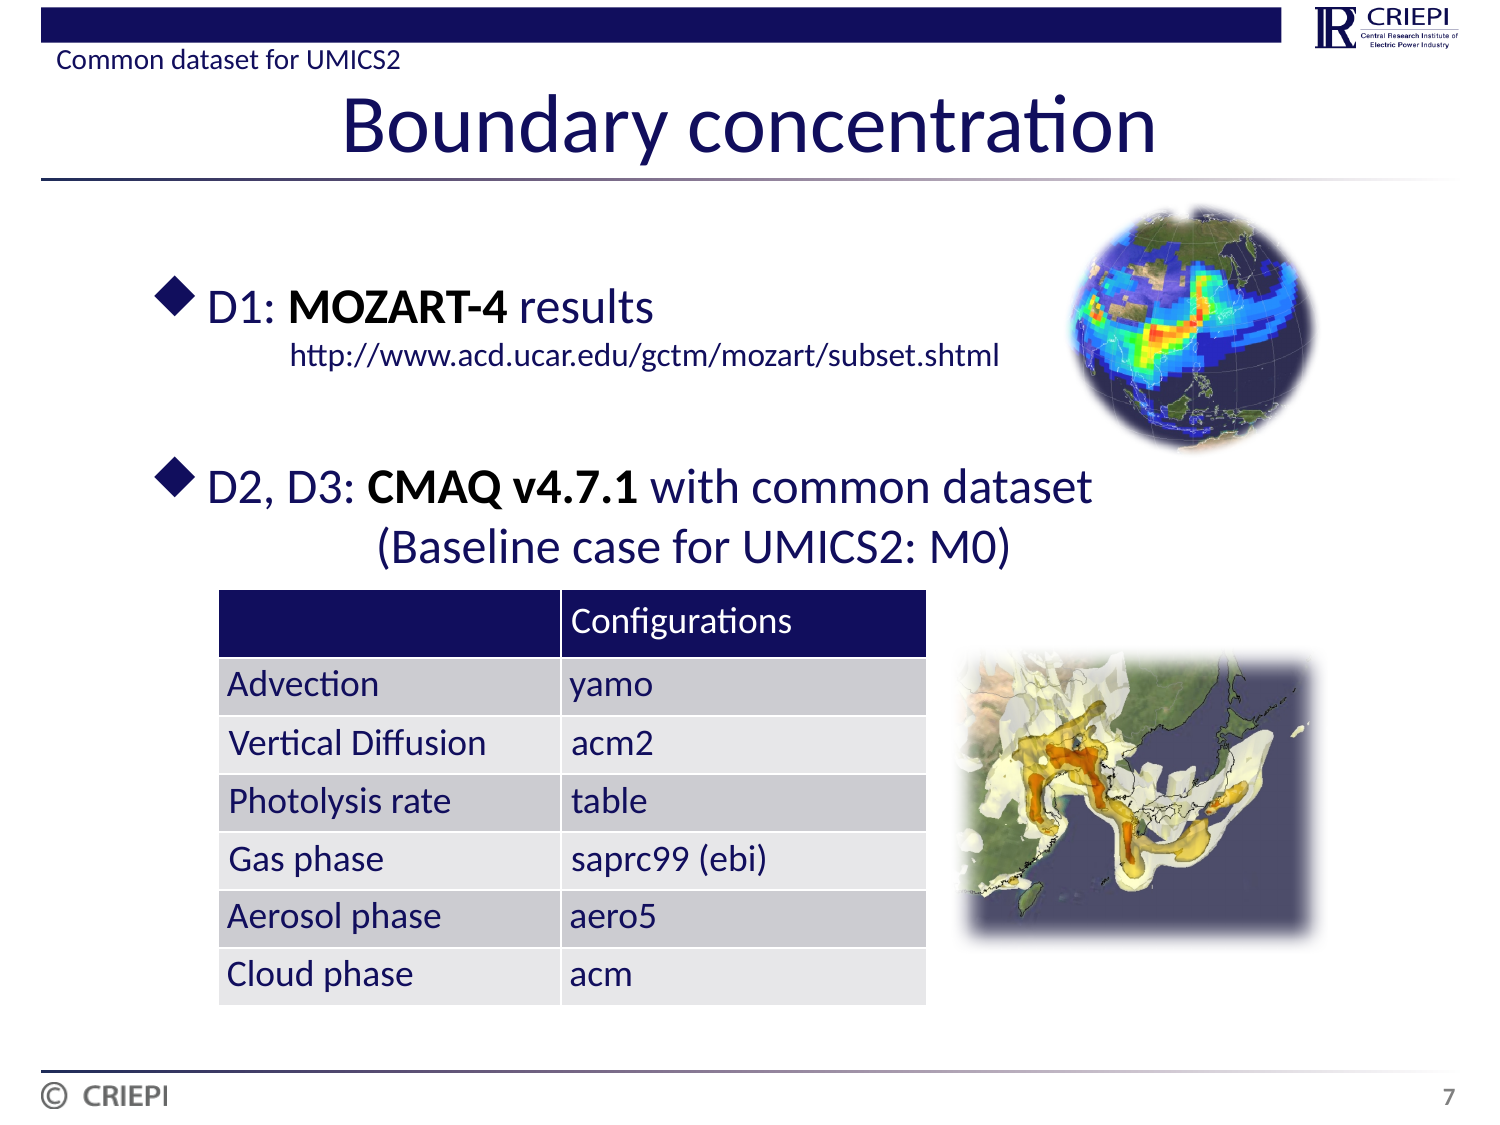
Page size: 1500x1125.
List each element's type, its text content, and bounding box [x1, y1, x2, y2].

slide_number 7 [1120, 1065, 1471, 1125]
table_cell Vertical Diffusion [219, 717, 560, 773]
table_cell acm [562, 949, 926, 1005]
table_cell aero5 [562, 891, 926, 947]
table_cell Aerosol phase [219, 891, 560, 947]
table_header Configurations [562, 590, 926, 657]
table_header [219, 590, 560, 657]
table_cell saprc99 (ebi) [562, 833, 926, 889]
title Boundary concentration [74, 42, 1426, 197]
picture [950, 644, 1330, 956]
table_cell Cloud phase [219, 949, 560, 1005]
picture [1021, 184, 1365, 483]
text_box Common dataset for UMICS2 [41, 34, 739, 82]
picture [41, 1082, 167, 1109]
table_cell Gas phase [219, 833, 560, 889]
table_cell yamo [562, 659, 926, 715]
list D1: MOZART-4 results http://www.acd.ucar.edu/gctm/mozart/subset.shtml D2, D3: CMAQ v4.7.1 with common dataset (Baseline case for UMICS2: M0) [135, 265, 1292, 637]
table_cell table [562, 775, 926, 831]
table_cell acm2 [562, 717, 926, 773]
picture [1315, 7, 1459, 49]
table_cell Advection [219, 659, 560, 715]
table_cell Photolysis rate [219, 775, 560, 831]
